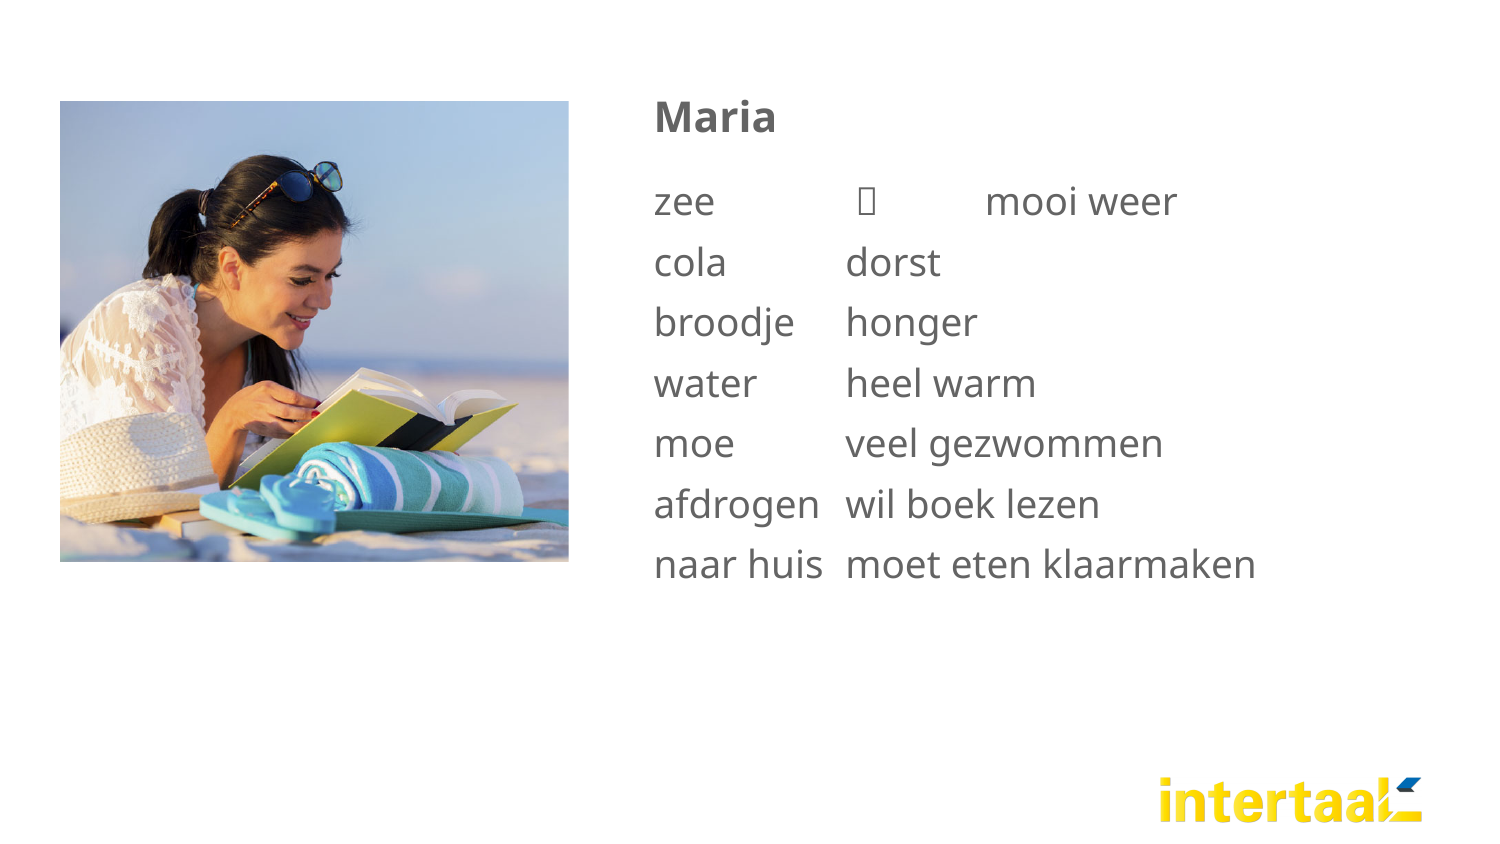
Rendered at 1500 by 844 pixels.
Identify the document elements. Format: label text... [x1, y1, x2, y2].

list Maria zee  mooi weer cola dorst broodje honger water heel warm moe veel gezwommen afdrogen wil boek lezen naar huis moet eten klaarmaken [638, 79, 1489, 764]
picture [1160, 777, 1422, 823]
picture [59, 101, 569, 563]
